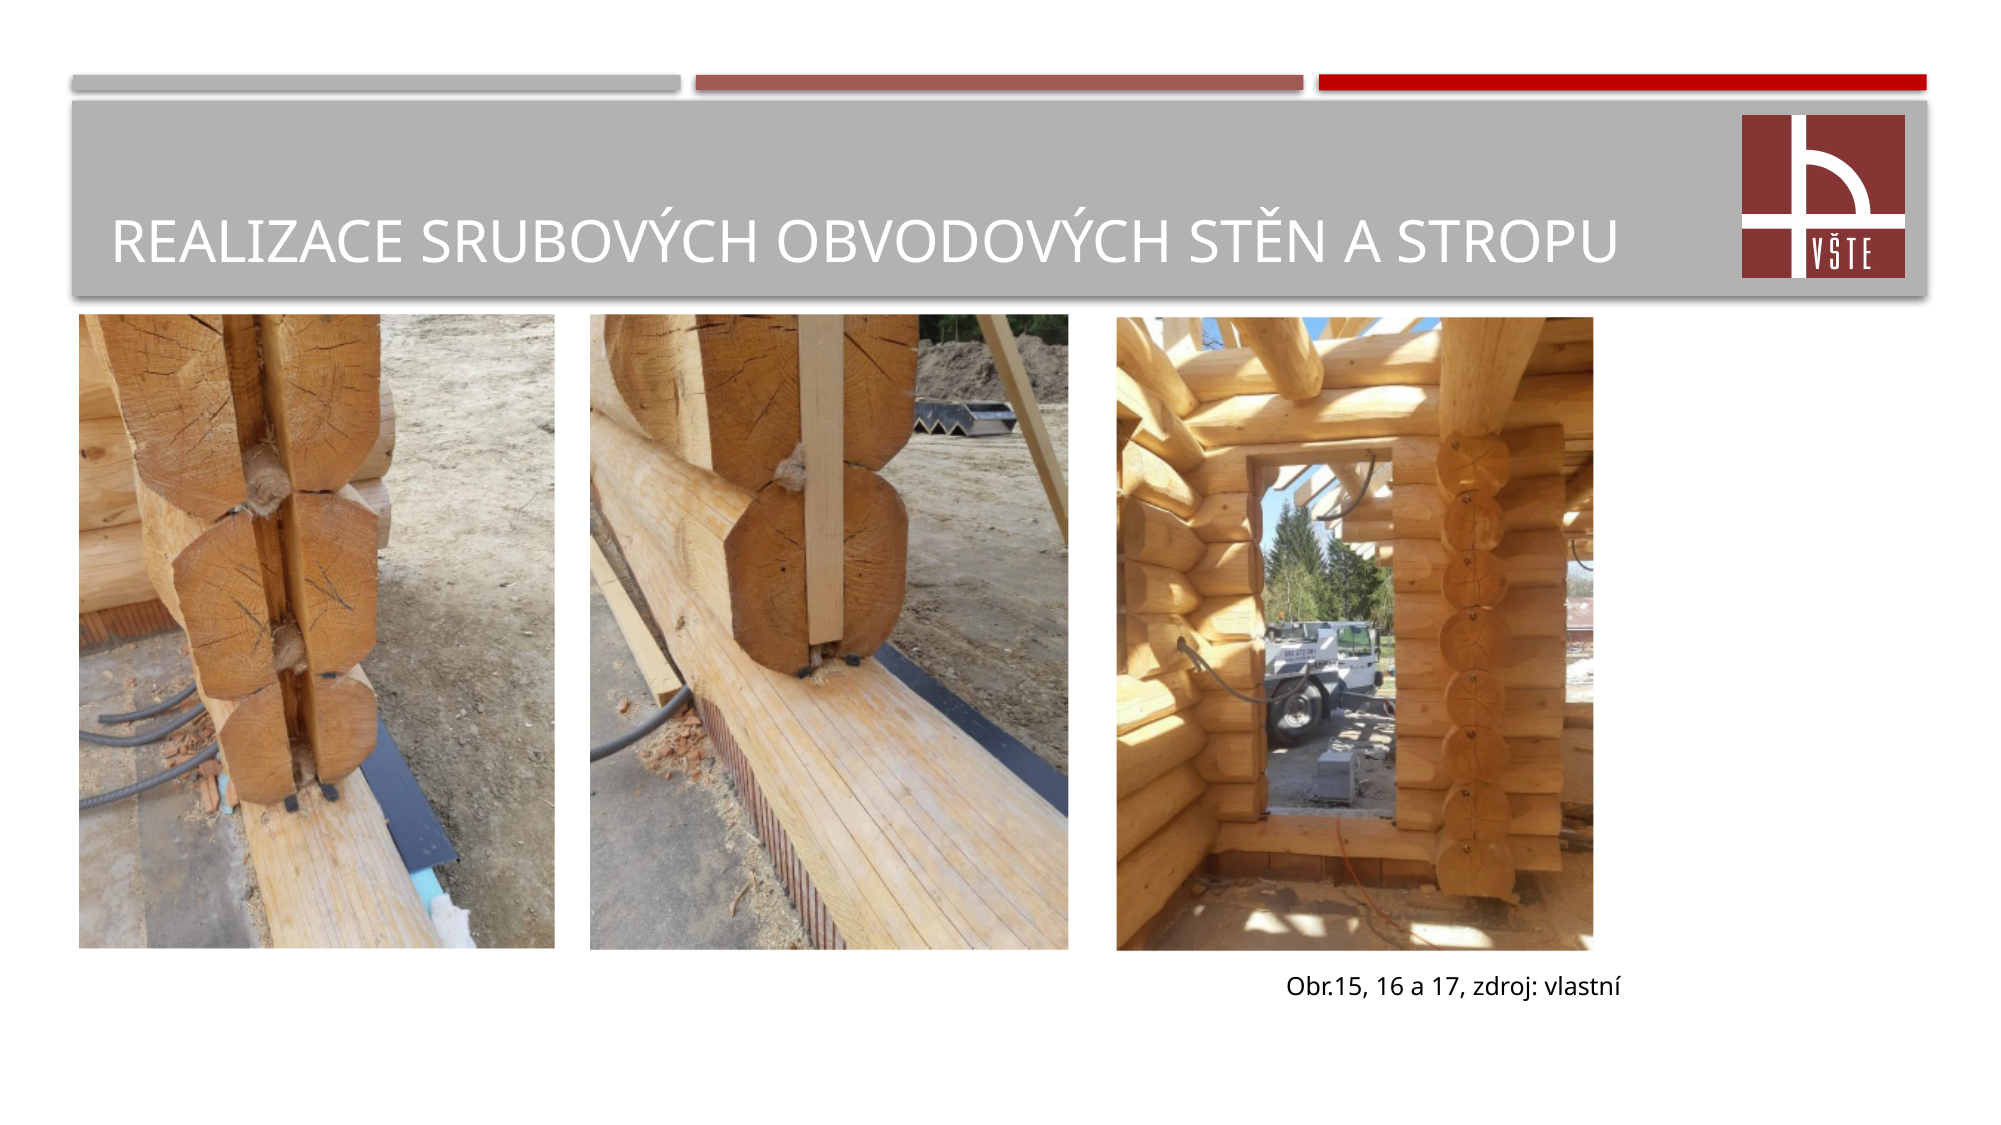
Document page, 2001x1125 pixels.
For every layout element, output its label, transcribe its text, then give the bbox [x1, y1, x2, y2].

picture [78, 313, 560, 955]
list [589, 313, 1071, 957]
text_box Obr.15, 16 a 17, zdroj: vlastní [1271, 963, 1636, 1009]
title Realizace srubových obvodových stěn a stropu [95, 115, 1739, 282]
picture [1110, 313, 1596, 955]
picture [1742, 114, 1906, 278]
